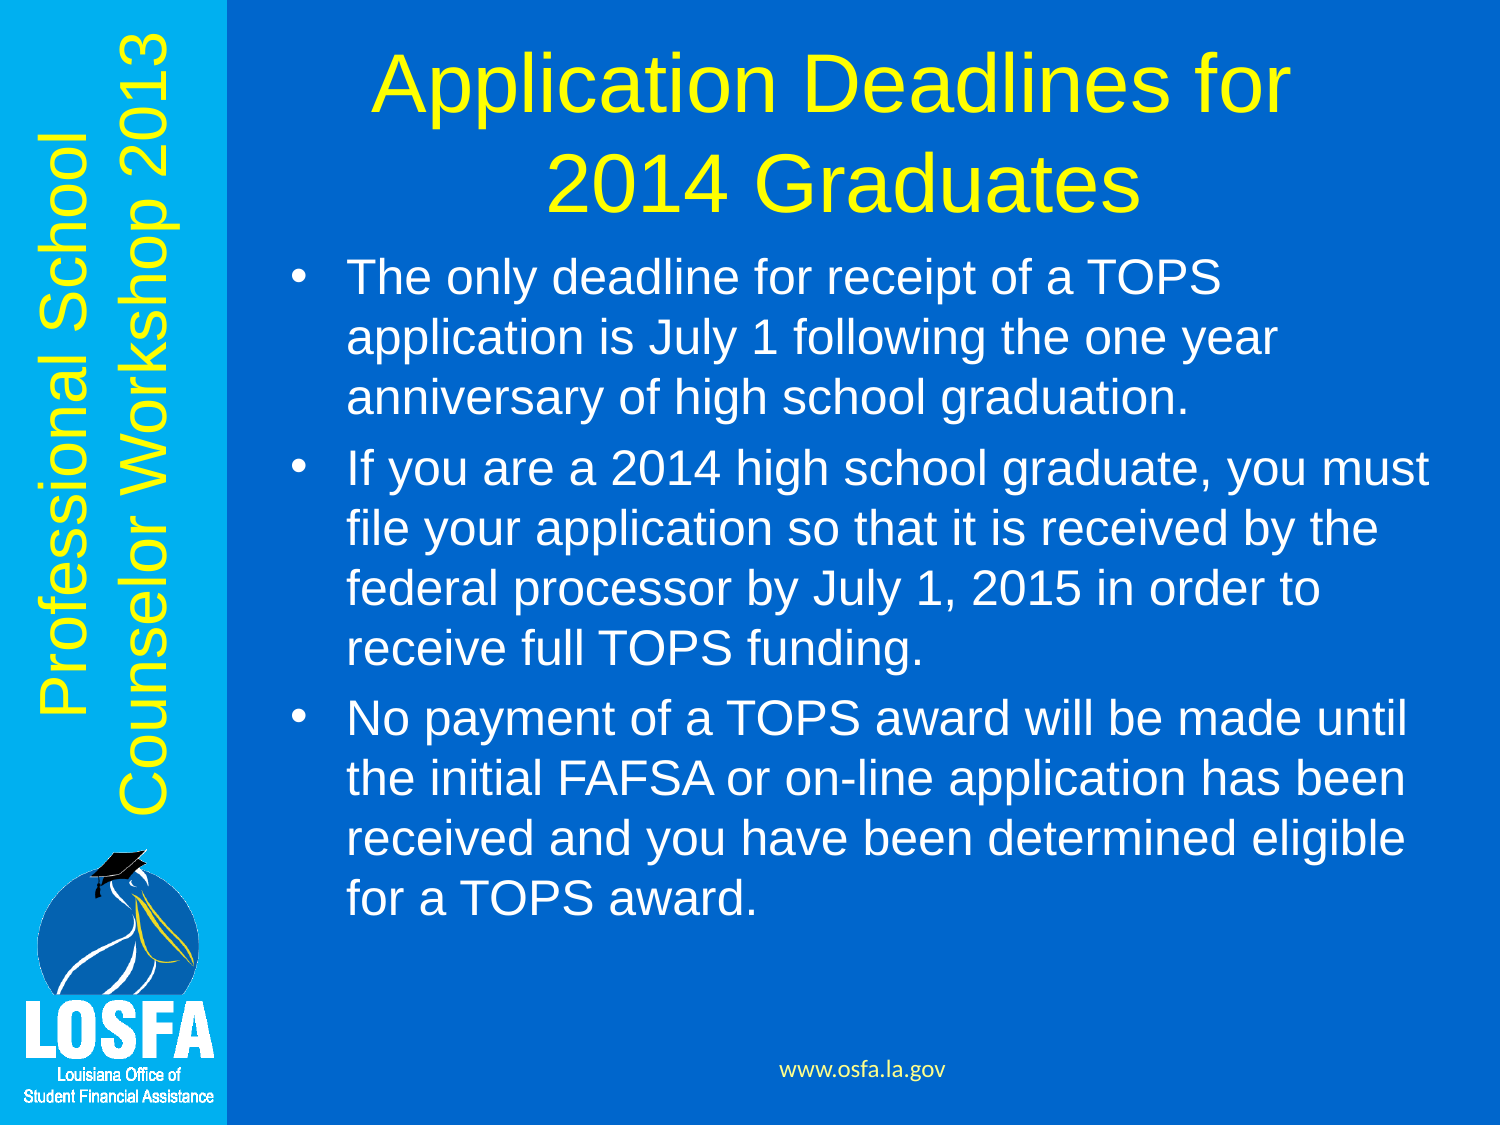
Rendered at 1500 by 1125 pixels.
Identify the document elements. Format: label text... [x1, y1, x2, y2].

picture [27, 1002, 55, 1057]
picture [35, 1091, 39, 1101]
title Application Deadlines for 2014 Graduates [262, 24, 1426, 233]
picture [102, 1001, 135, 1058]
picture [58, 1001, 95, 1058]
footer www.osfa.la.gov [225, 1037, 1500, 1098]
picture [143, 1002, 173, 1057]
picture [61, 1093, 68, 1102]
list The only deadline for receipt of a TOPS application is July 1 following the one year anniversary of high school graduation. If you are a 2014 high school graduate, you must file your application so that it is received by the federal processor by July 1, 2015 in order to receive full TOPS funding. No payment of a TOPS award will be made until the initial FAFSA or on-line application has been received and you have been determined eligible for a TOPS award. [274, 237, 1451, 1076]
picture [38, 851, 198, 994]
picture [49, 1090, 53, 1102]
picture [175, 1002, 213, 1057]
